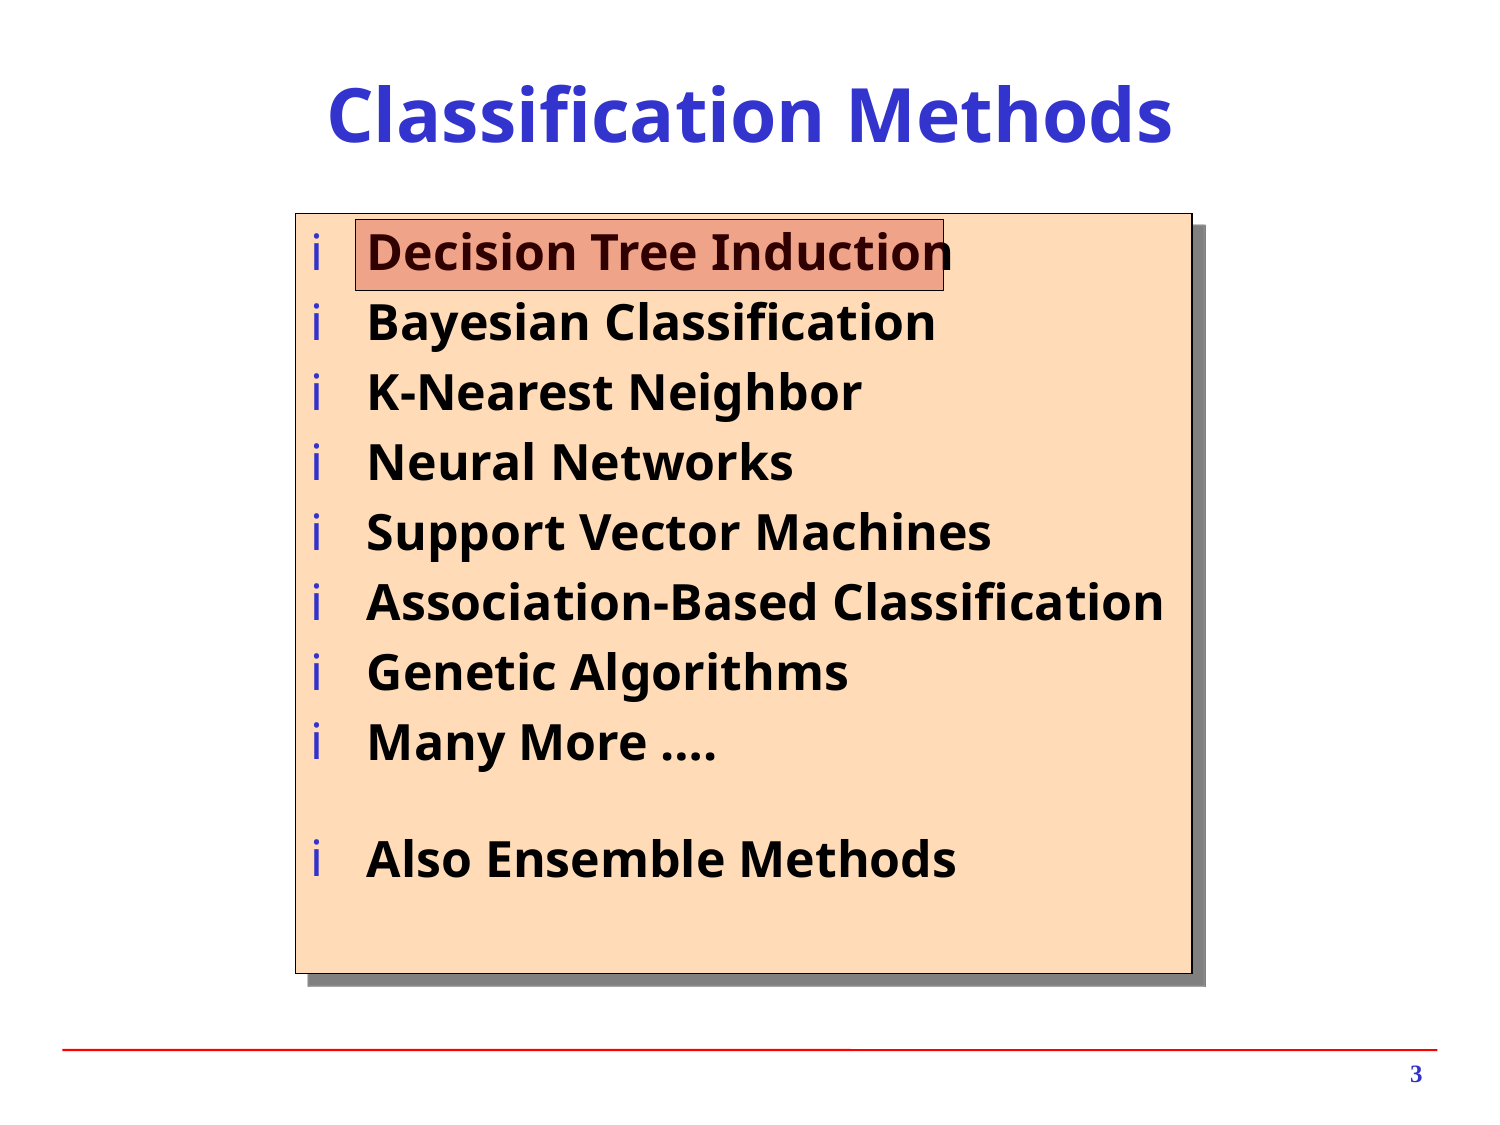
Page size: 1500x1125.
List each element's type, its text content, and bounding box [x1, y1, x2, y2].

text_box [355, 219, 944, 291]
slide_number 3 [1124, 1049, 1438, 1101]
title Classification Methods [74, 62, 1426, 163]
list Decision Tree Induction Bayesian Classification K-Nearest Neighbor Neural Networks Support Vector Machines Association-Based Classification Genetic Algorithms Many More …. Also Ensemble Methods [295, 213, 1193, 974]
